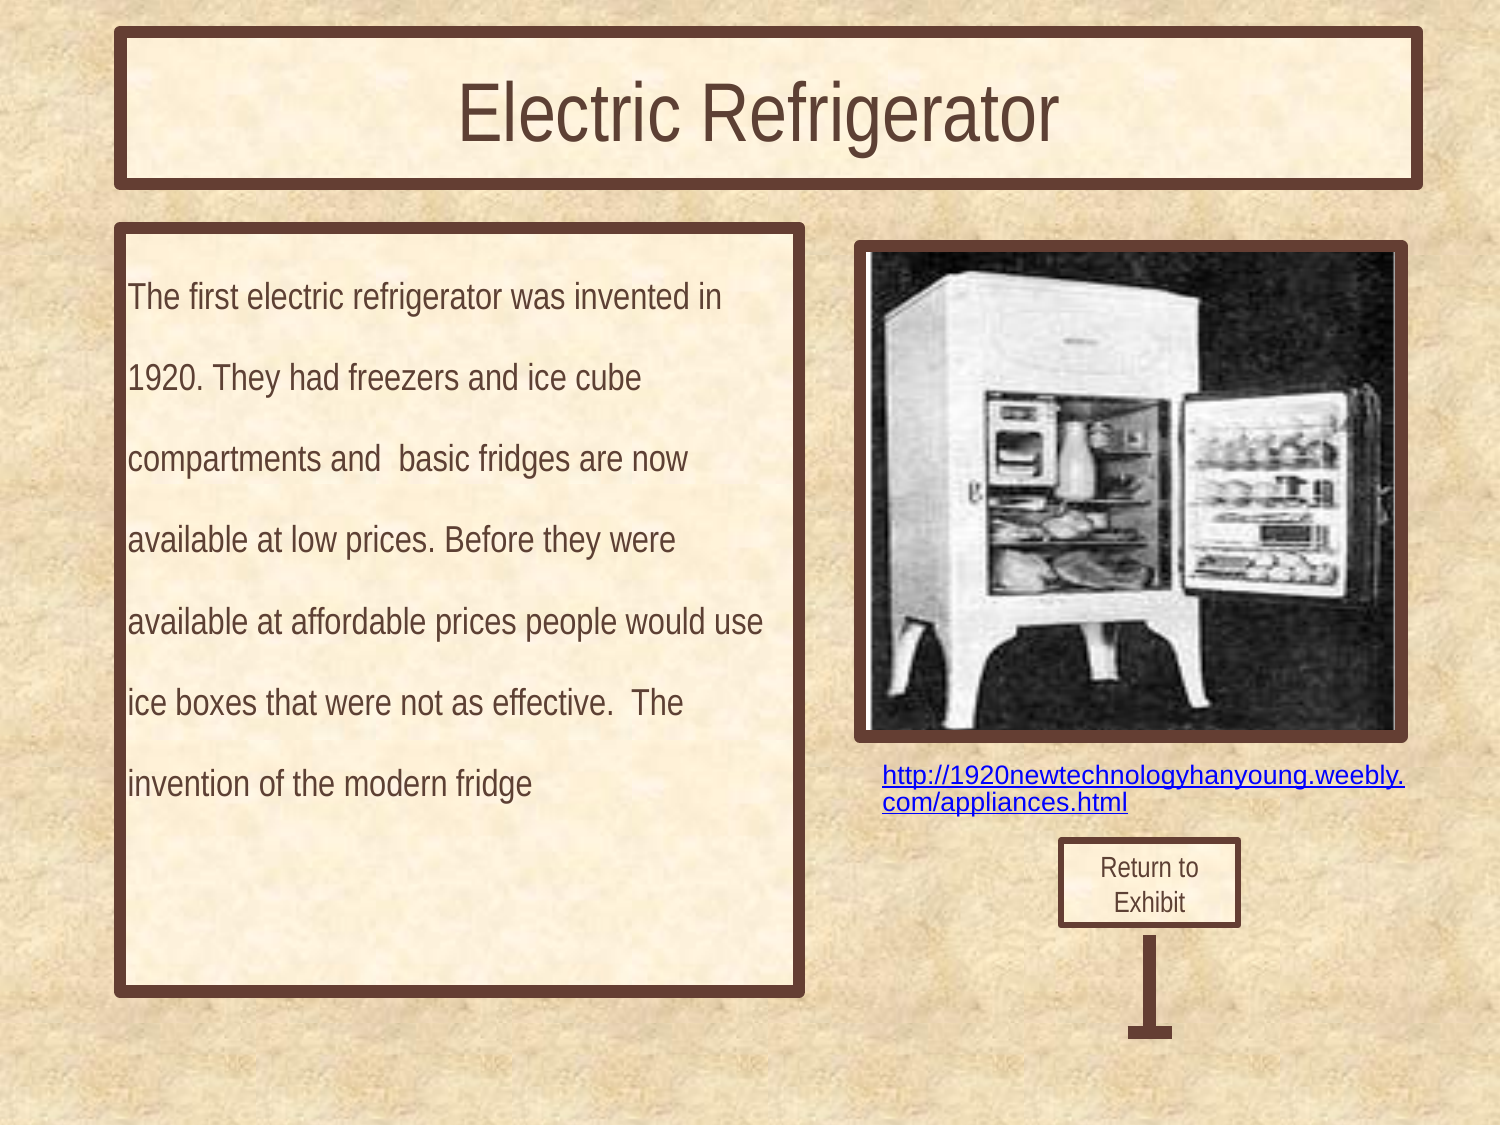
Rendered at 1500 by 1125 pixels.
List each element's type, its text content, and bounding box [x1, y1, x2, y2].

picture [0, 0, 1500, 1125]
text_box Return to Exhibit [1060, 840, 1239, 926]
title Electric Refrigerator [119, 31, 1418, 185]
text_box http://1920newtechnologyhanyoung.weebly.com/appliances.html [874, 750, 1425, 798]
text_box The first electric refrigerator was invented in 1920. They had freezers and ice cube compartments and basic fridges are now available at low prices. Before they were available at affordable prices people would use ice boxes that were not as effective. The invention of the modern fridge [120, 228, 800, 992]
text_box [859, 246, 1402, 737]
